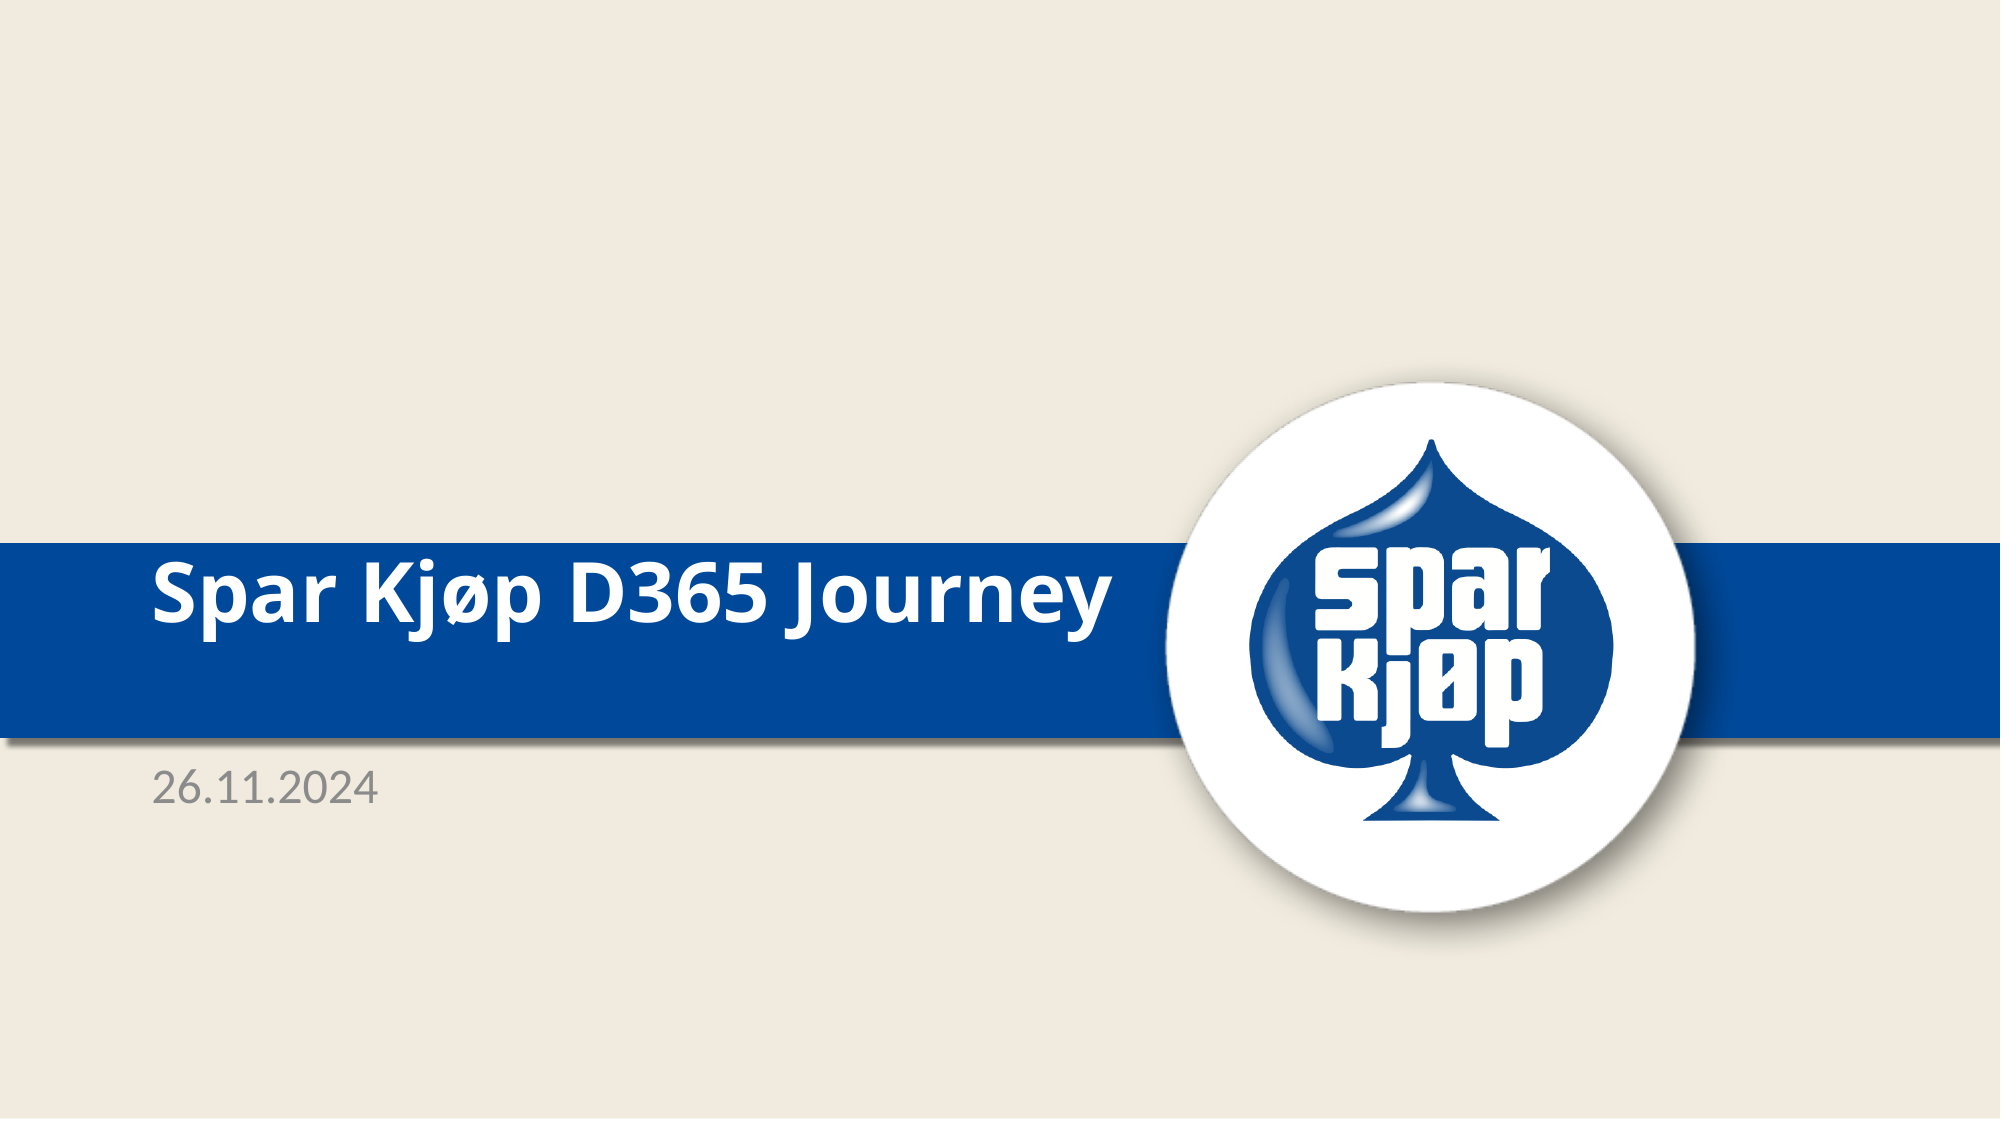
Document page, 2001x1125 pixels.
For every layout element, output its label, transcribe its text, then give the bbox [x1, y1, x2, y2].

list 26.11.2024 [136, 753, 1862, 999]
title Spar Kjøp D365 Journey [136, 280, 1862, 543]
picture [0, 0, 2001, 1125]
